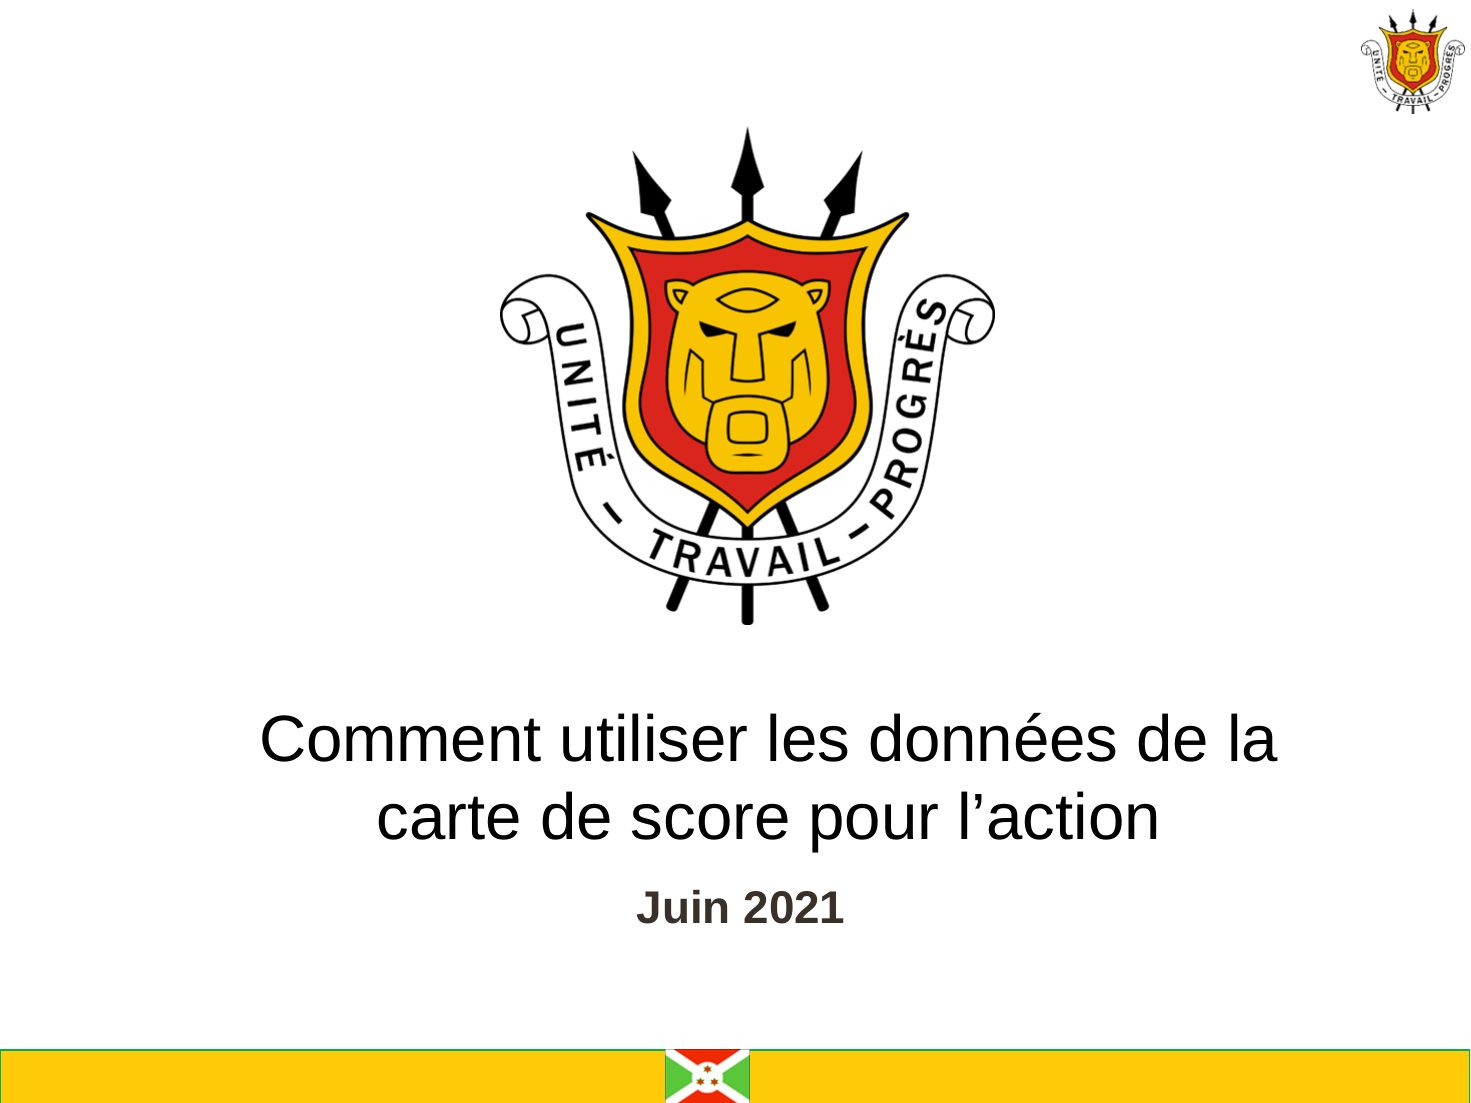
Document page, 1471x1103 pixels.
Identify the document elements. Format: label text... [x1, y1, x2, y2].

subtitle Juin 2021 [636, 877, 1024, 934]
title Comment utiliser les données de la carte de score pour l’action [206, 696, 1332, 1013]
picture [499, 125, 995, 625]
picture [665, 1049, 750, 1103]
picture [1361, 9, 1465, 114]
